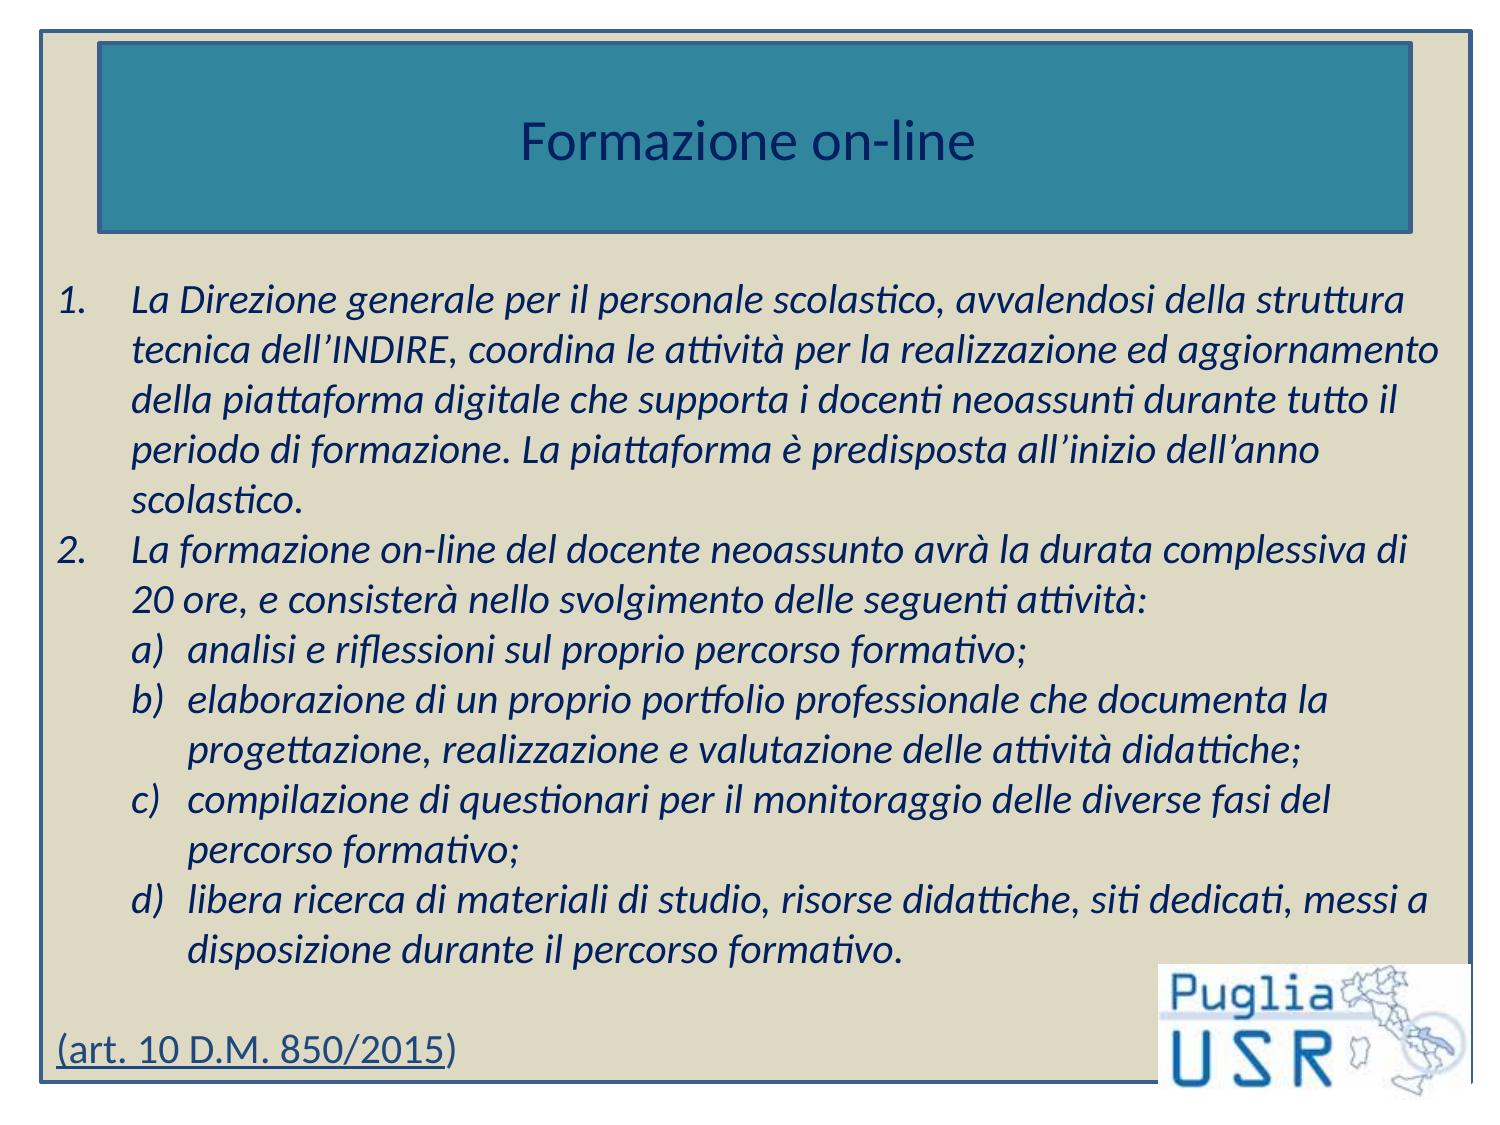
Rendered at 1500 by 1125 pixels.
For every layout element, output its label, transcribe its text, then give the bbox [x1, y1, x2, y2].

picture [1157, 963, 1471, 1101]
text_box La Direzione generale per il personale scolastico, avvalendosi della struttura tecnica dell’INDIRE, coordina le attività per la realizzazione ed aggiornamento della piattaforma digitale che supporta i docenti neoassunti durante tutto il periodo di formazione. La piattaforma è predisposta all’inizio dell’anno scolastico. La formazione on-line del docente neoassunto avrà la durata complessiva di 20 ore, e consisterà nello svolgimento delle seguenti attività: analisi e riflessioni sul proprio percorso formativo; elaborazione di un proprio portfolio professionale che documenta la progettazione, realizzazione e valutazione delle attività didattiche; compilazione di questionari per il monitoraggio delle diverse fasi del percorso formativo; libera ricerca di materiali di studio, risorse didattiche, siti dedicati, messi a disposizione durante il percorso formativo. (art. 10 D.M. 850/2015) [39, 29, 1473, 1084]
text_box Formazione on-line [97, 41, 1413, 234]
